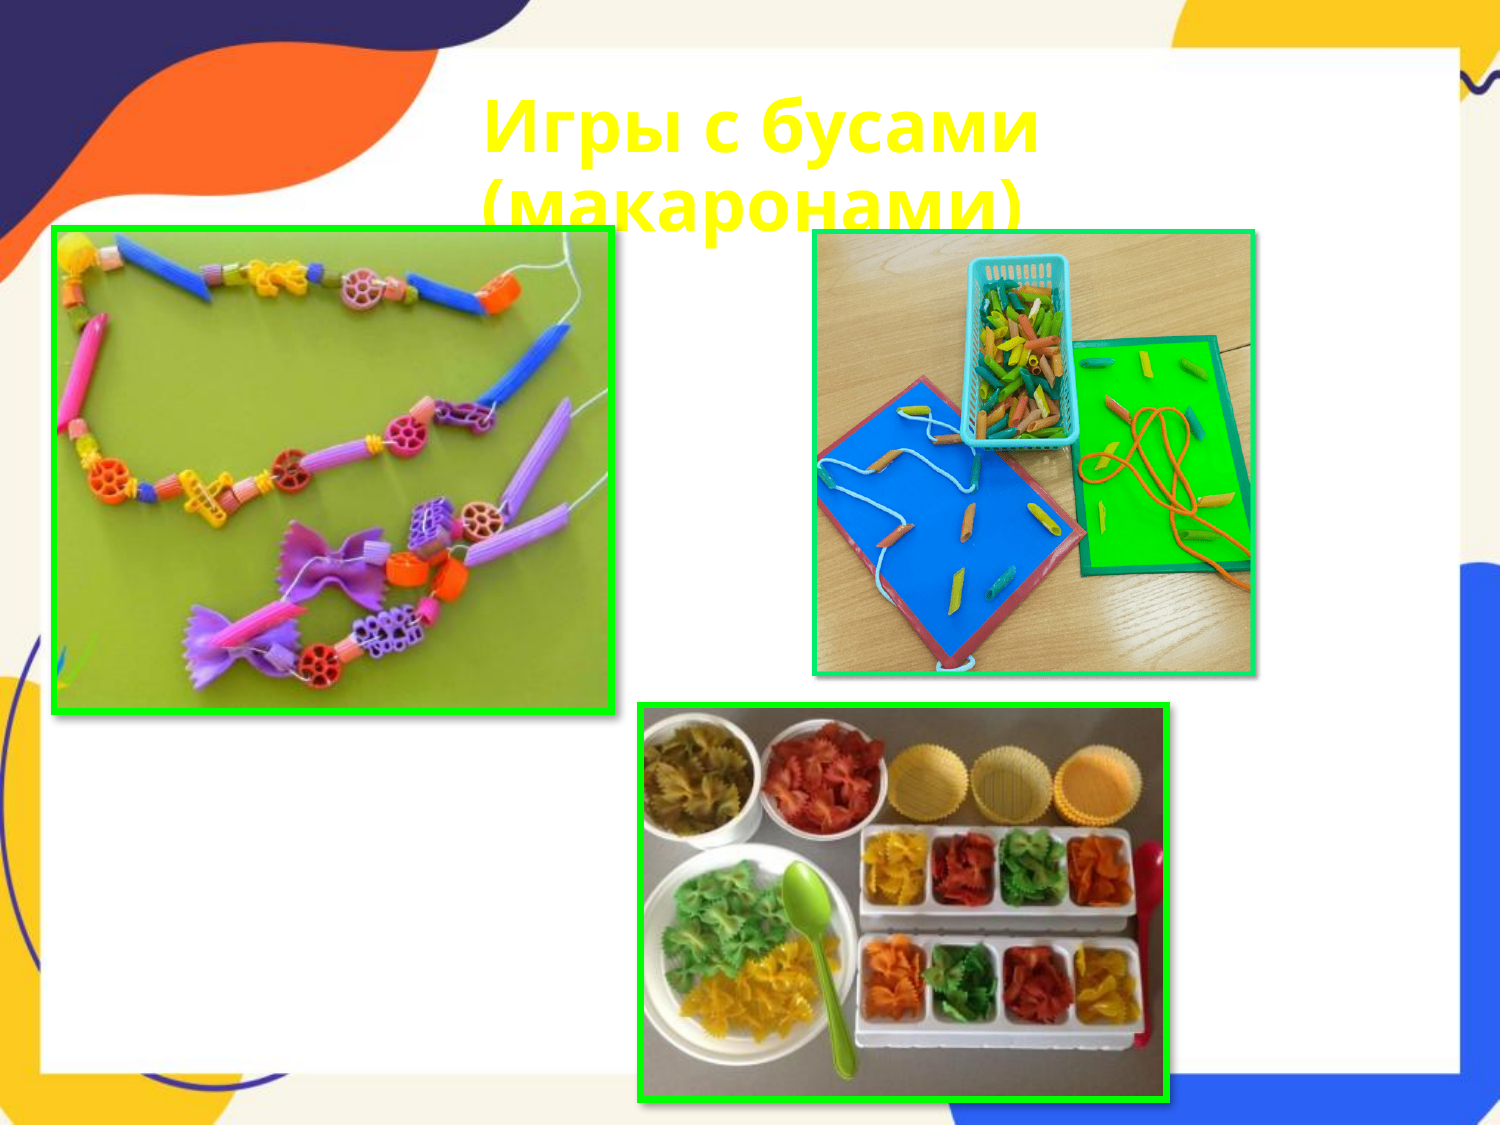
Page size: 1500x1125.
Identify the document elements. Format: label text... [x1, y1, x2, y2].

title Игры с бусами (макаронами) [466, 59, 1397, 278]
picture [0, 0, 1500, 1125]
